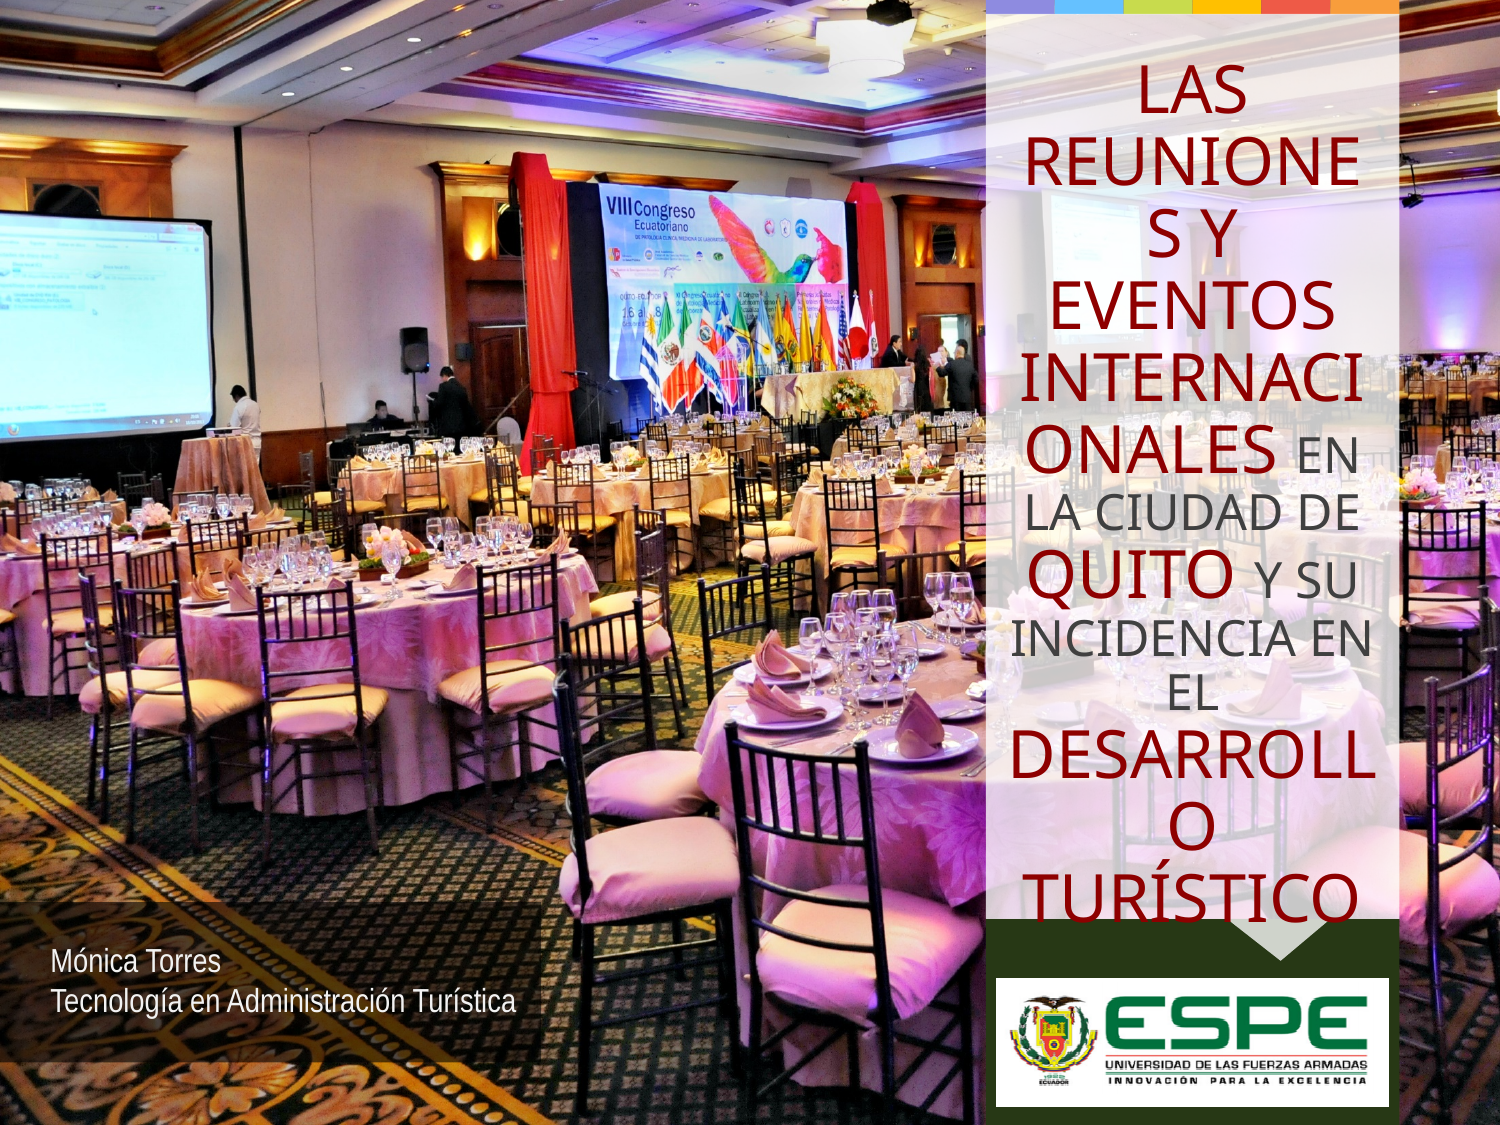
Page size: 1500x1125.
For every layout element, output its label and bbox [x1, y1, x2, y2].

text_box [985, 0, 1400, 15]
picture [0, 0, 1500, 1125]
